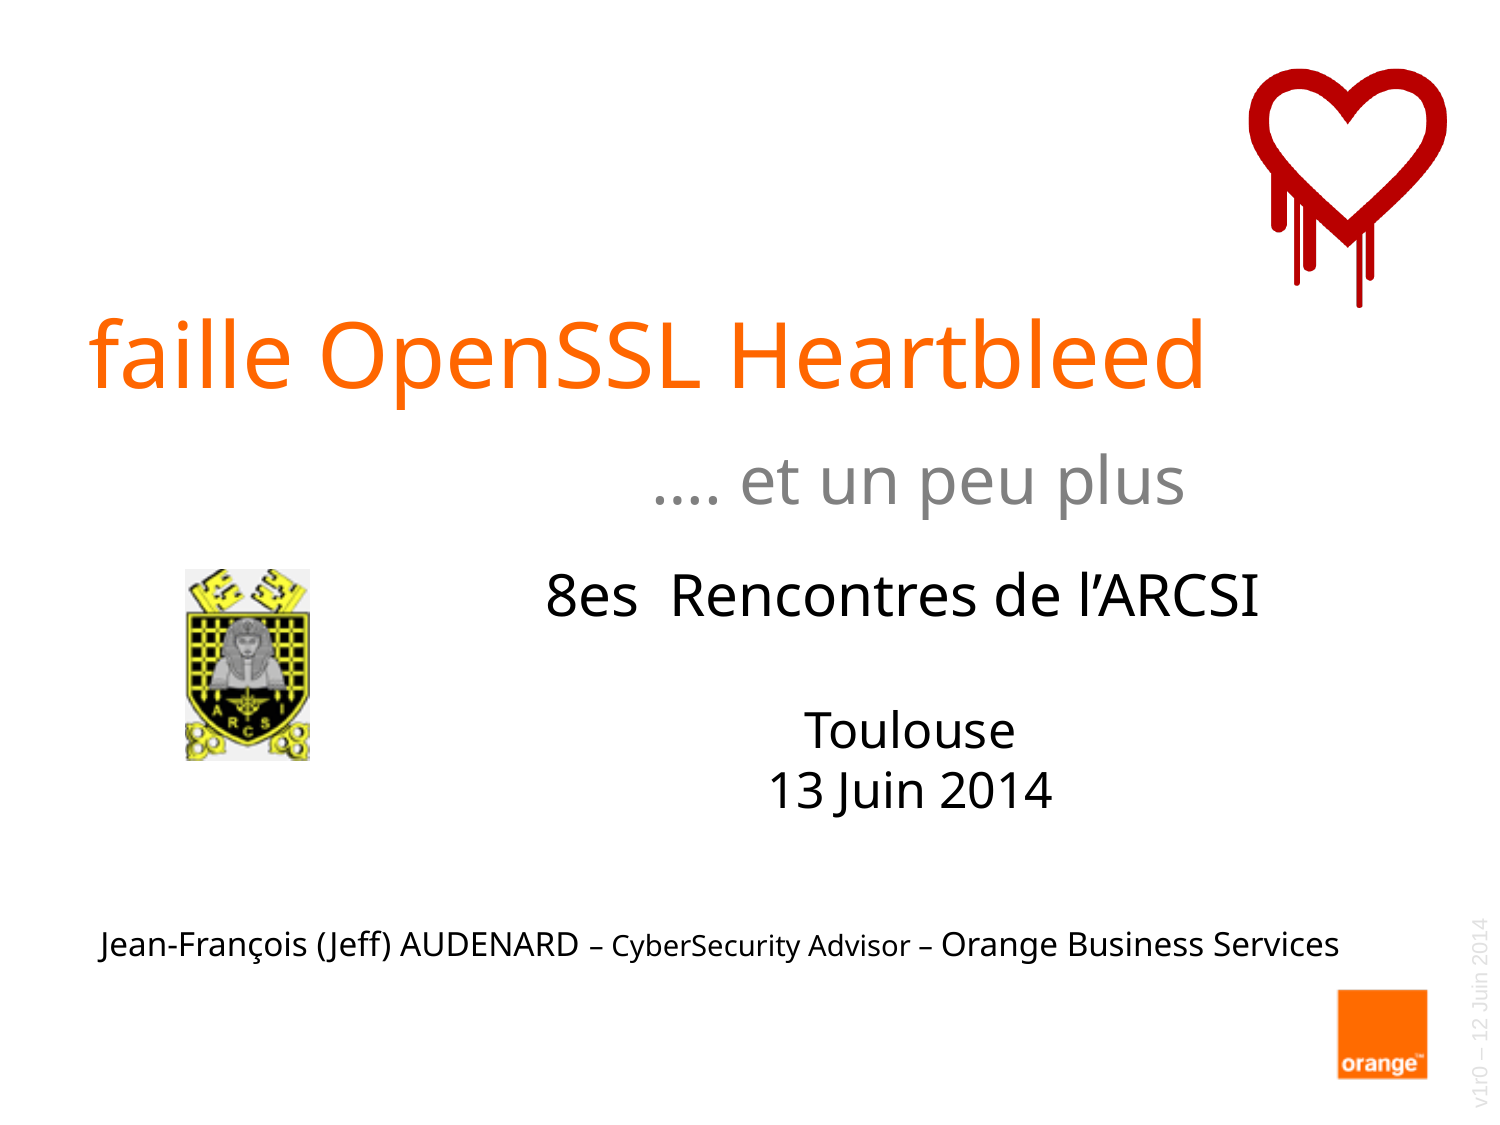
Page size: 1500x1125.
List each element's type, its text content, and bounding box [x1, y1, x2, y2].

subtitle Jean-François (Jeff) AUDENARD – CyberSecurity Advisor – Orange Business Services [88, 916, 1412, 1012]
title faille OpenSSL Heartbleed [76, 290, 1282, 433]
picture [185, 568, 310, 761]
text_box 8es Rencontres de l’ARCSI Toulouse 13 Juin 2014 [473, 550, 1348, 826]
text_box v1r0 – 12 Juin 2014 [1458, 869, 1500, 1124]
picture [1291, 946, 1458, 1124]
picture [1245, 66, 1449, 313]
text_box …. et un peu plus [346, 432, 1199, 551]
